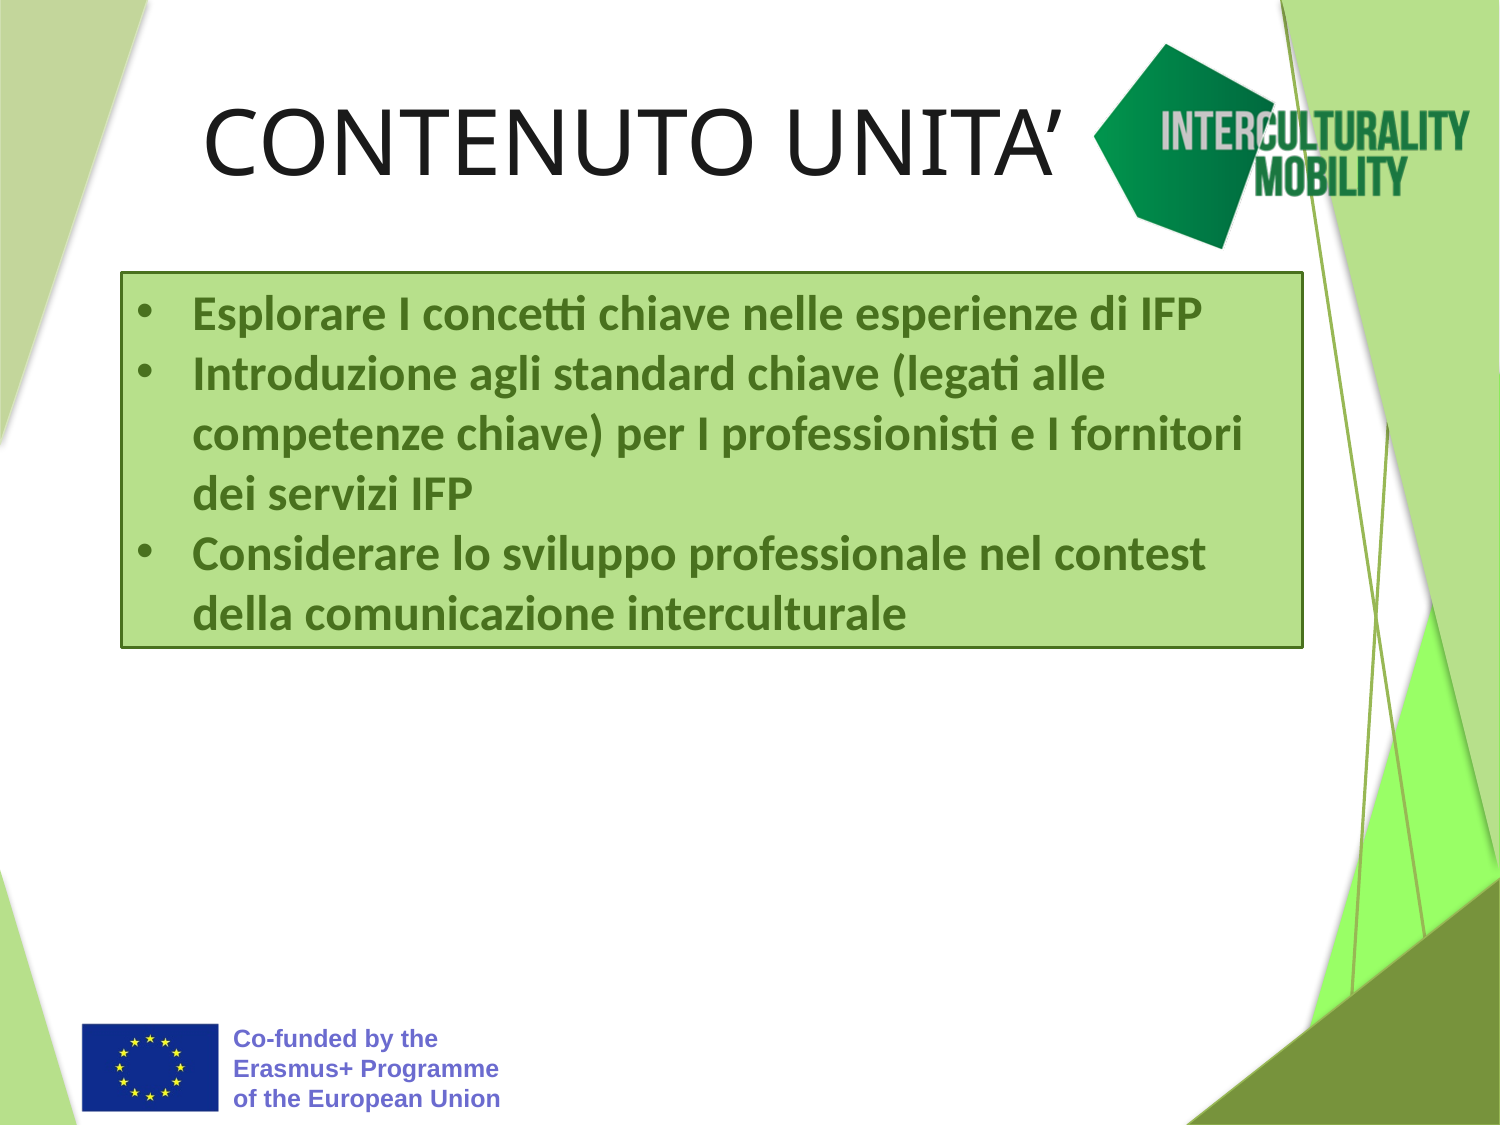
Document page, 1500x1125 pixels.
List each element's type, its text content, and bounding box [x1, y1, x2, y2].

picture [1092, 42, 1470, 251]
title CONTENUTO UNITA’ [123, 45, 1142, 233]
picture [238, 1032, 243, 1044]
picture [238, 1096, 243, 1105]
picture [53, 999, 243, 1125]
text_box Esplorare I concetti chiave nelle esperienze di IFP Introduzione agli standard chiave (legati alle competenze chiave) per I professionisti e I fornitori dei servizi IFP Considerare lo sviluppo professionale nel contest della comunicazione interculturale [121, 272, 1303, 648]
